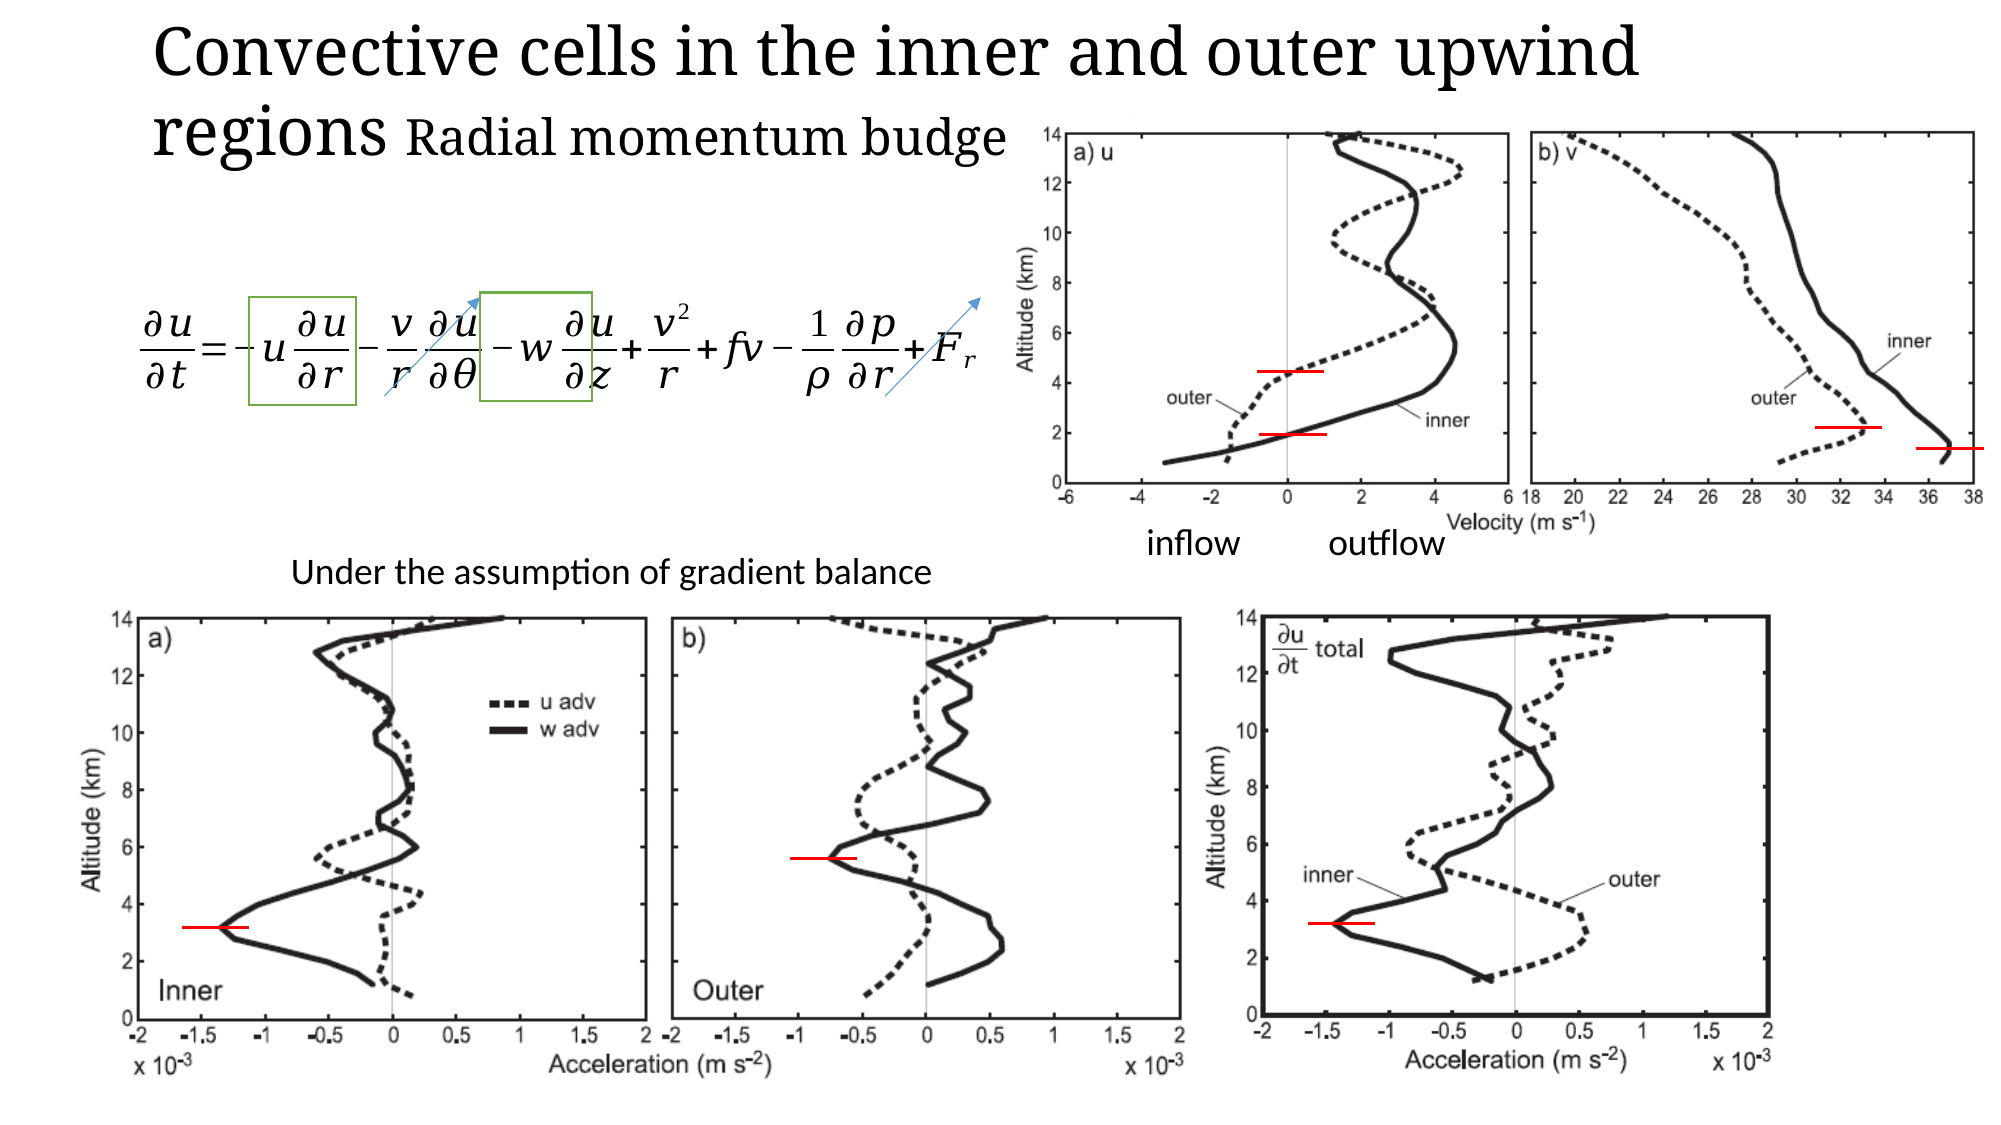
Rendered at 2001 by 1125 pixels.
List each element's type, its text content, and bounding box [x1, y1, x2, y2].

text_box [248, 296, 357, 406]
title Convective cells in the inner and outer upwind regions Radial momentum budget analysis [137, 0, 1863, 178]
picture [76, 595, 1198, 1095]
text_box Under the assumption of gradient balance [276, 539, 949, 595]
picture [1203, 595, 1784, 1081]
text_box outflow [1313, 540, 1461, 571]
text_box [384, 297, 480, 396]
text_box [479, 291, 593, 402]
text_box inflow [1131, 540, 1256, 571]
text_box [885, 297, 981, 396]
picture [1006, 117, 1993, 540]
